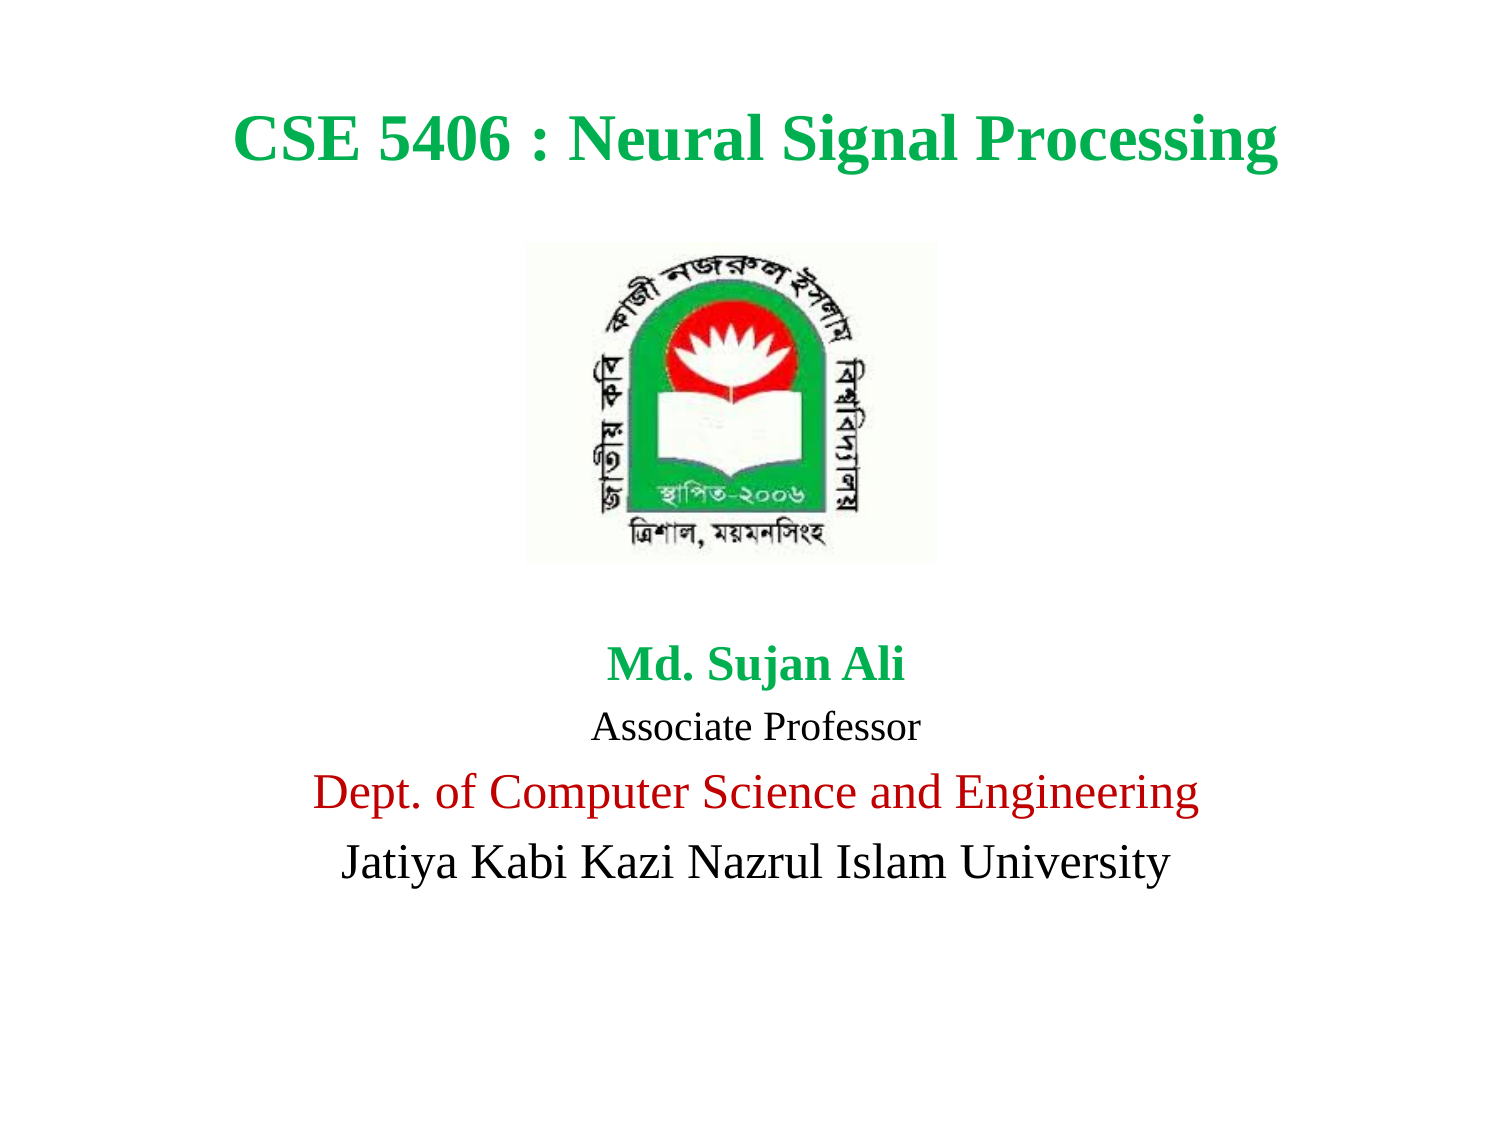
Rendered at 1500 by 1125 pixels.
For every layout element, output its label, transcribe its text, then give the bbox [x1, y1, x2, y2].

subtitle Md. Sujan Ali Associate Professor Dept. of Computer Science and Engineering Jatiya Kabi Kazi Nazrul Islam University [162, 562, 1350, 1088]
picture [524, 241, 938, 563]
title CSE 5406 : Neural Signal Processing [37, 12, 1475, 256]
